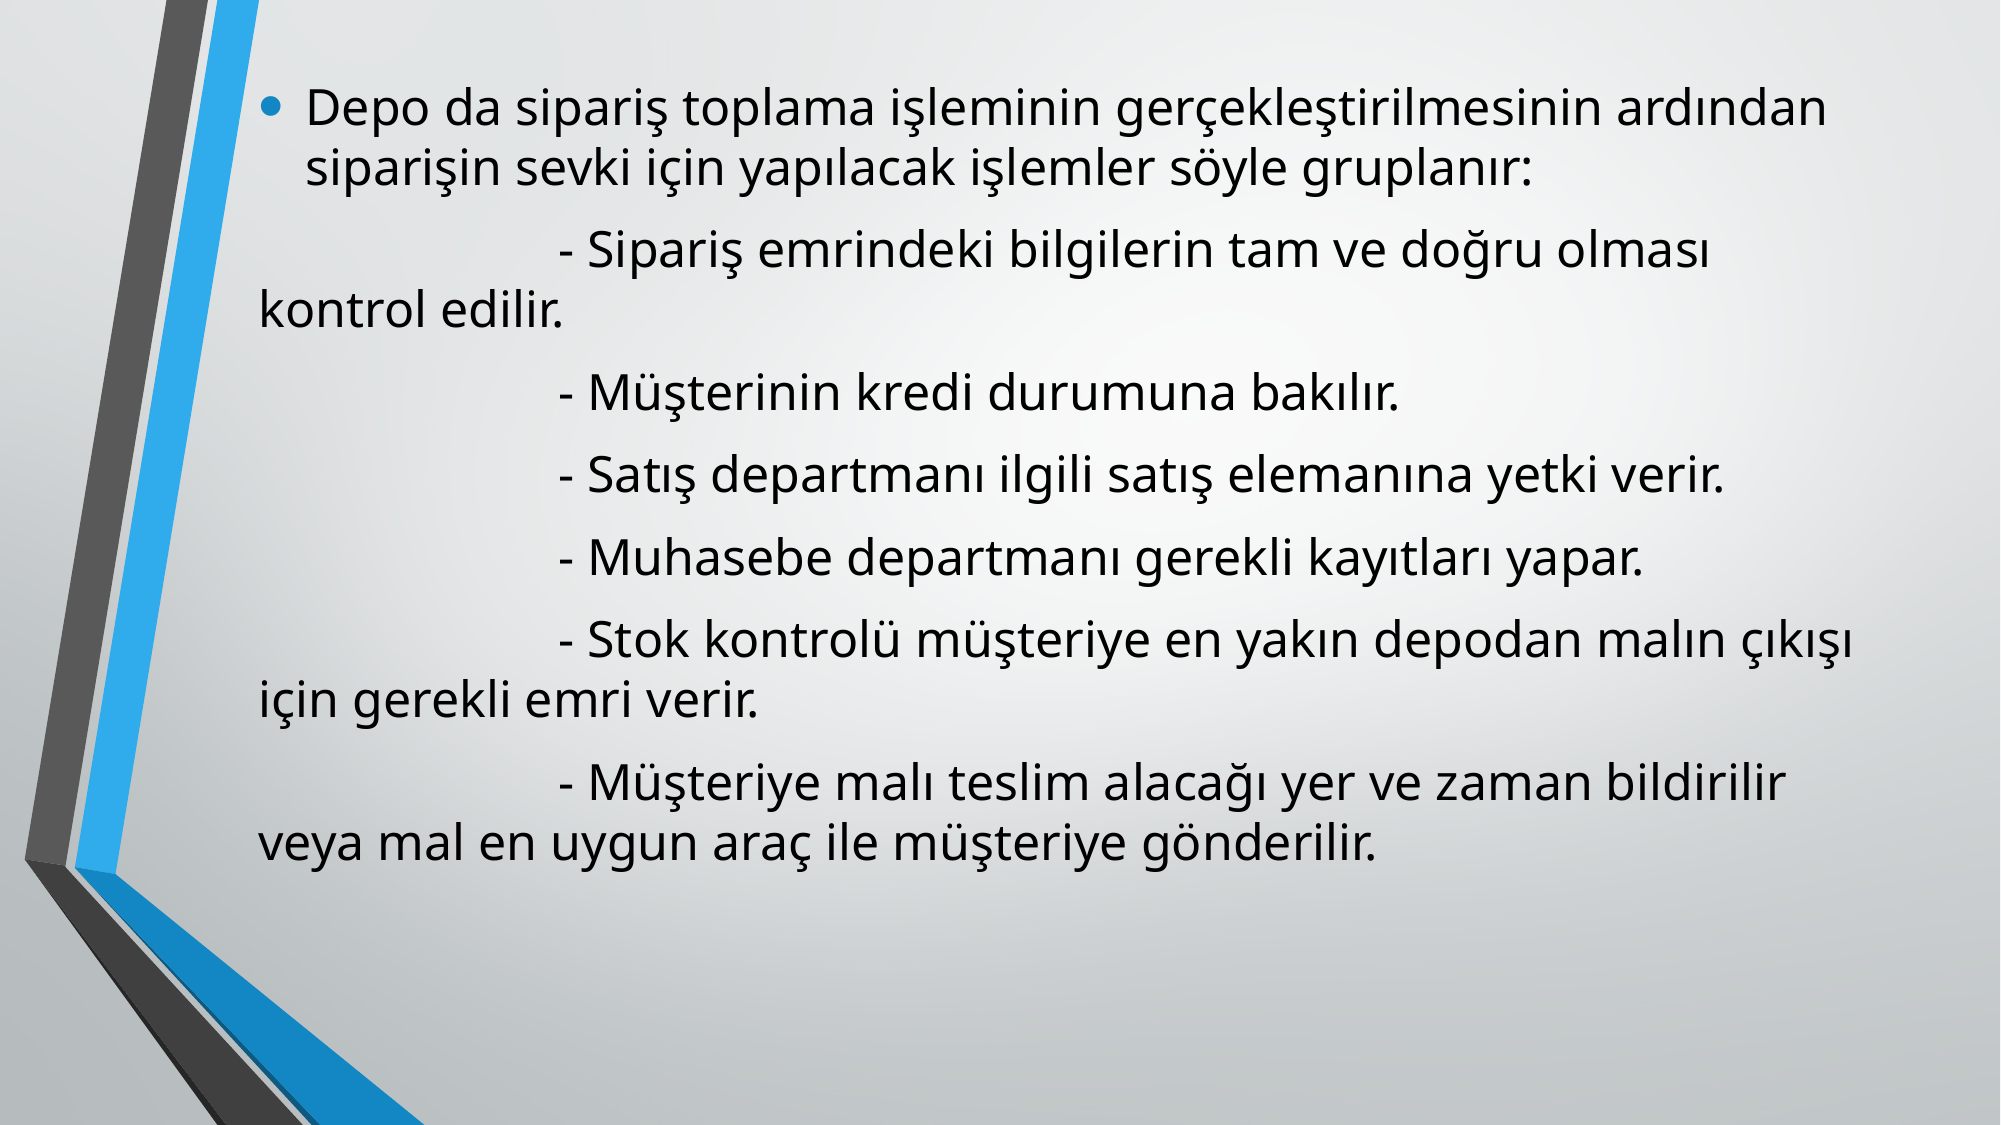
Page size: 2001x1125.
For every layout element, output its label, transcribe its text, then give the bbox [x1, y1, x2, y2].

list Depo da sipariş toplama işleminin gerçekleştirilmesinin ardından siparişin sevki için yapılacak işlemler söyle gruplanır: - Sipariş emrindeki bilgilerin tam ve doğru olması kontrol edilir. - Müşterinin kredi durumuna bakılır. - Satış departmanı ilgili satış elemanına yetki verir. - Muhasebe departmanı gerekli kayıtları yapar. - Stok kontrolü müşteriye en yakın depodan malın çıkışı için gerekli emri verir. - Müşteriye malı teslim alacağı yer ve zaman bildirilir veya mal en uygun araç ile müşteriye gönderilir. [243, 67, 1887, 950]
